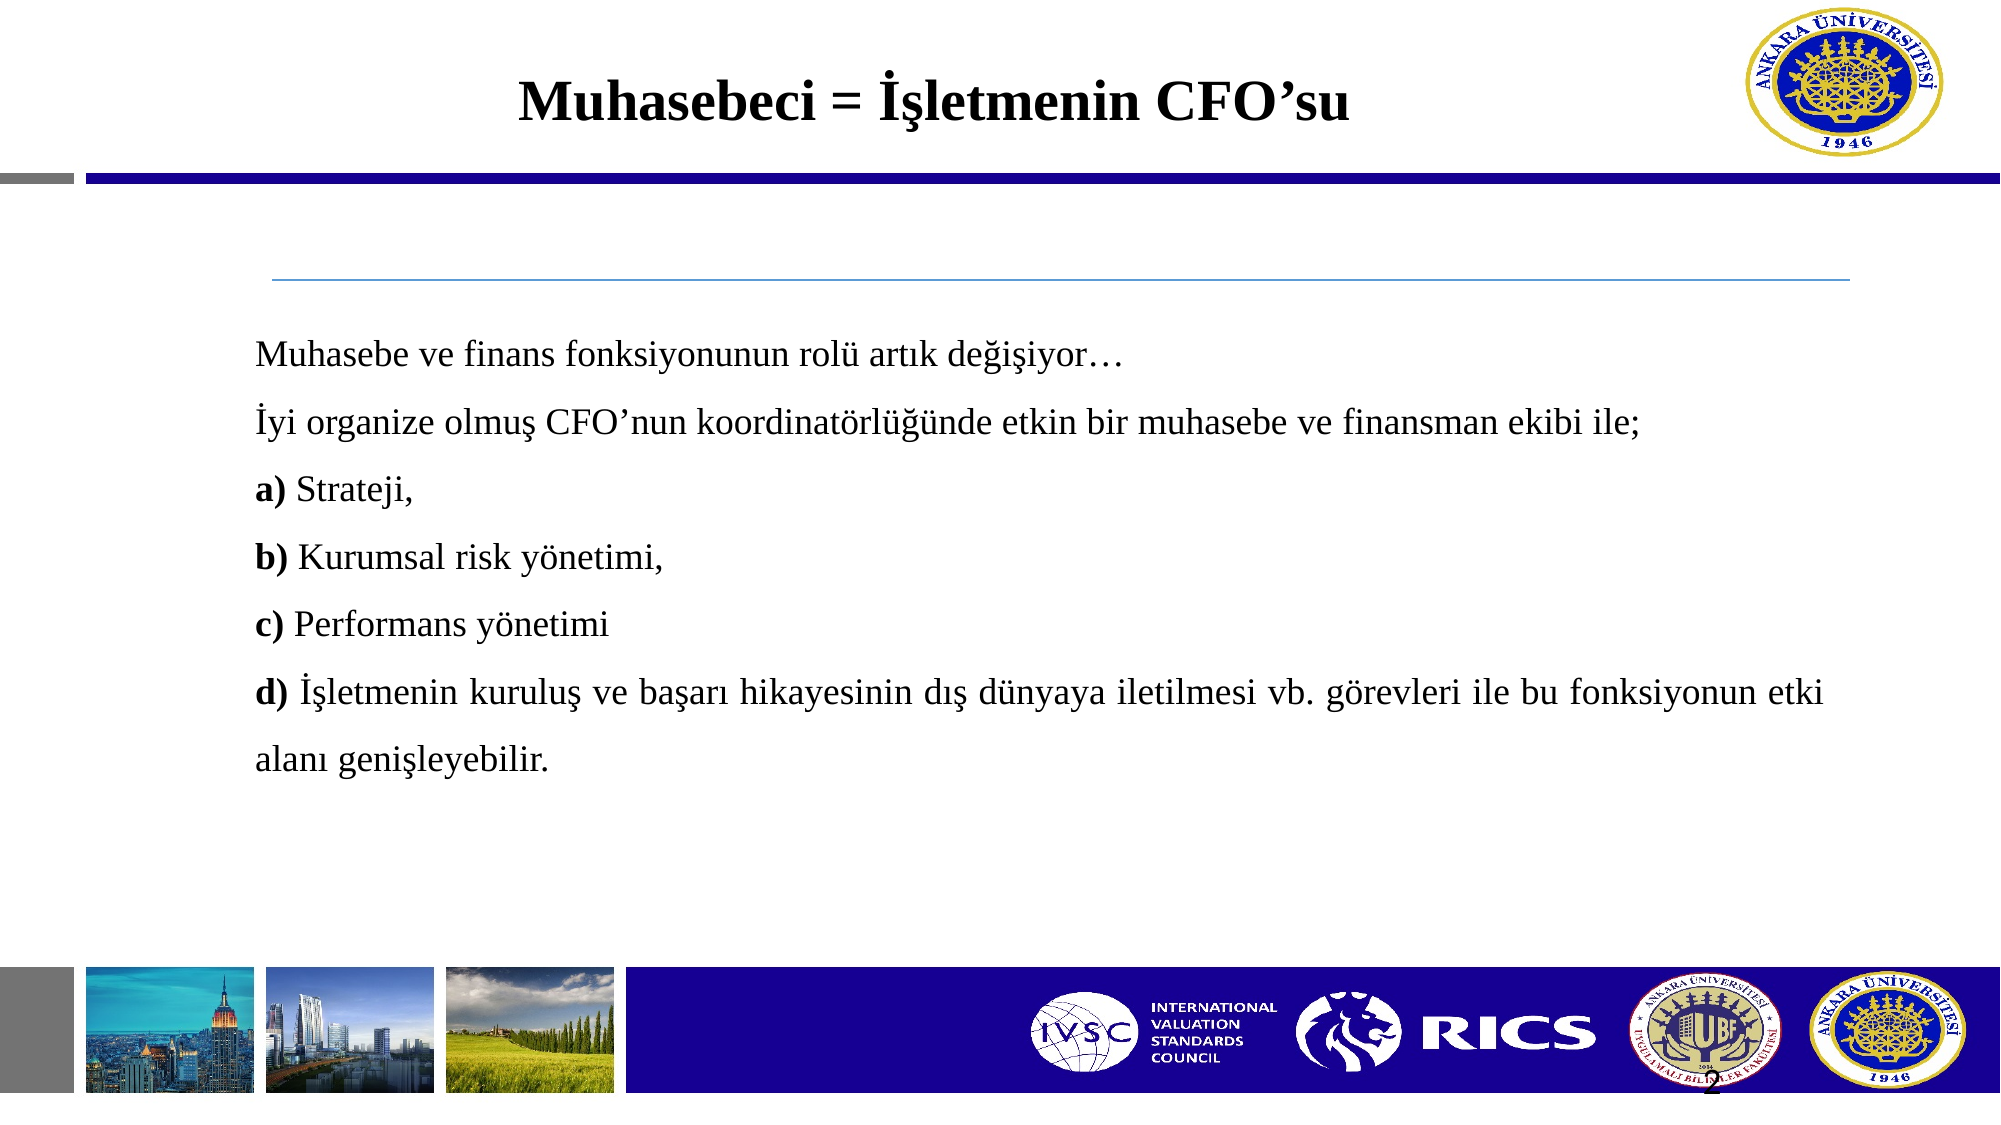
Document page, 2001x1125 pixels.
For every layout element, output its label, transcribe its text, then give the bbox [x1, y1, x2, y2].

title Muhasebeci = İşletmenin CFO’su [503, 62, 1647, 161]
slide_number 2 [1687, 1050, 1863, 1096]
picture [0, 0, 2000, 1125]
list Muhasebe ve finans fonksiyonunun rolü artık değişiyor… İyi organize olmuş CFO’nun koordinatörlüğünde etkin bir muhasebe ve finansman ekibi ile; a) Strateji, b) Kurumsal risk yönetimi, c) Performans yönetimi d) İşletmenin kuruluş ve başarı hikayesinin dış dünyaya iletilmesi vb. görevleri ile bu fonksiyonun etki alanı genişleyebilir. [240, 299, 1842, 879]
